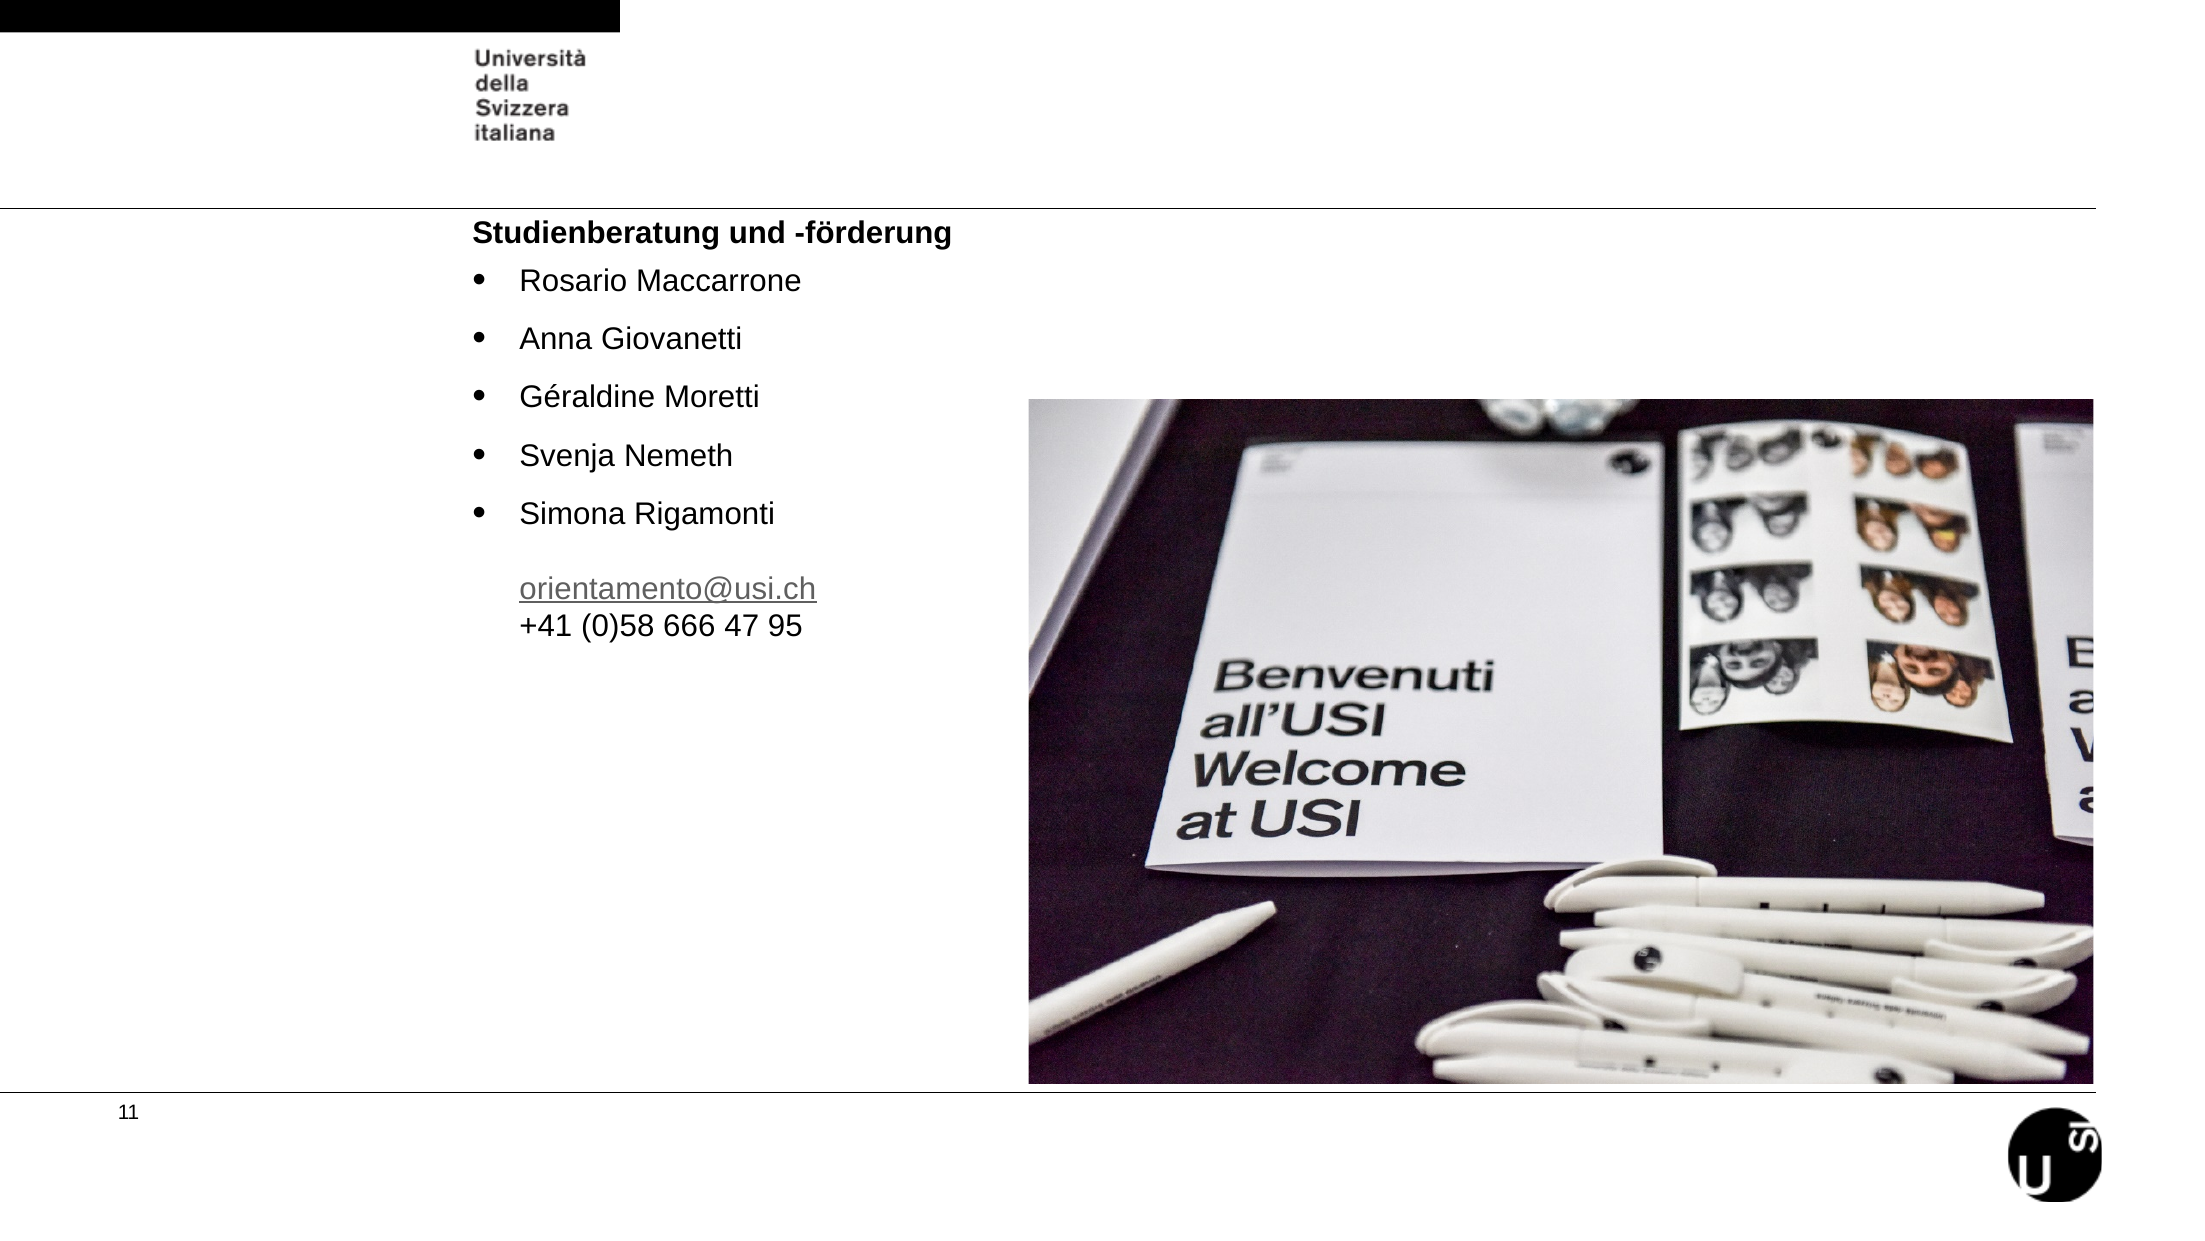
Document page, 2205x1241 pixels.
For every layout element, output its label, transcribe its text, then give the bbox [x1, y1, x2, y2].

picture [1028, 399, 2094, 1084]
list Rosario Maccarrone Anna Giovanetti Géraldine Moretti Svenja Nemeth Simona Rigamonti orientamento@usi.ch +41 (0)58 666 47 95 [472, 259, 1683, 1028]
list Studienberatung und -förderung [472, 212, 2097, 243]
